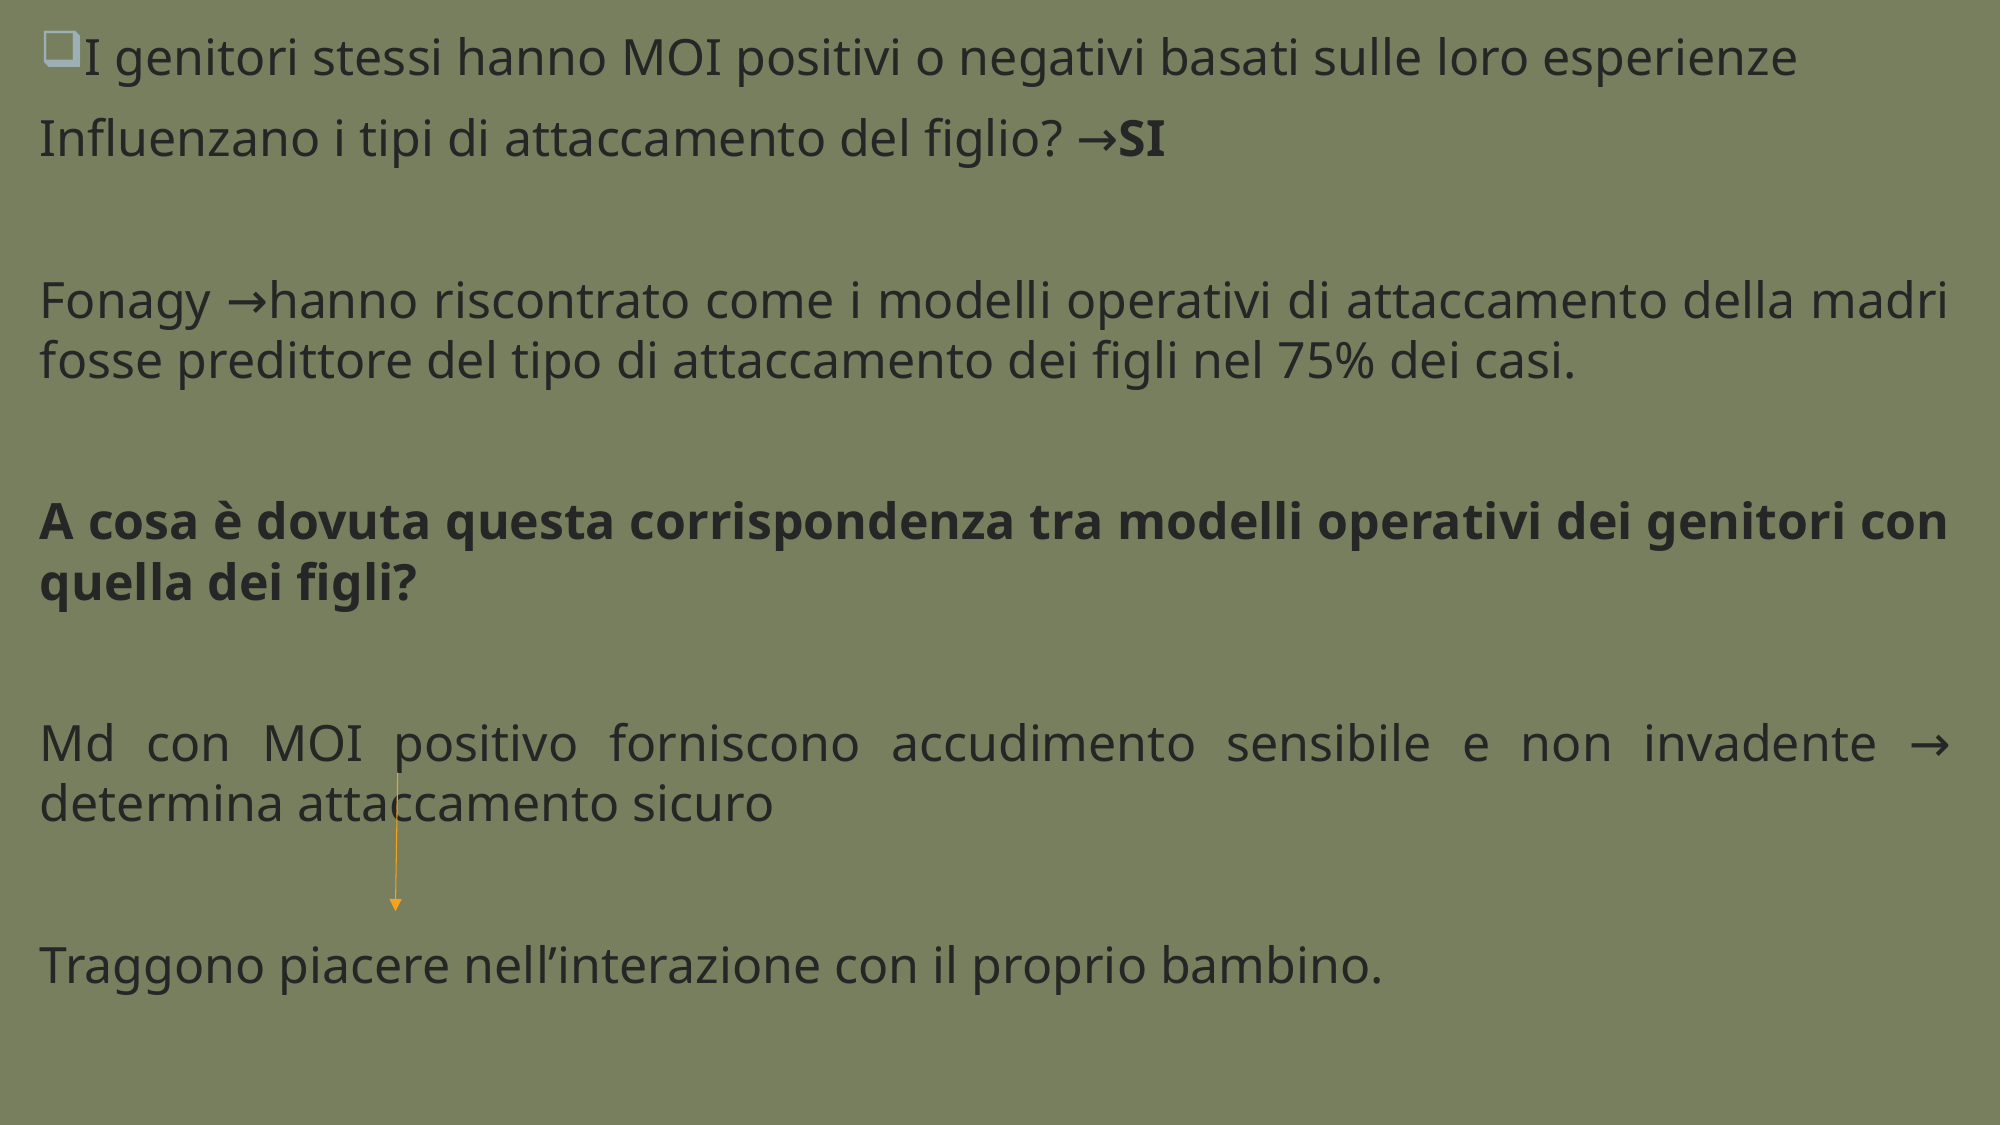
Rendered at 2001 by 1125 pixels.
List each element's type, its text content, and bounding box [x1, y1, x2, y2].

list I genitori stessi hanno MOI positivi o negativi basati sulle loro esperienze Influenzano i tipi di attaccamento del figlio? →SI Fonagy →hanno riscontrato come i modelli operativi di attaccamento della madri fosse predittore del tipo di attaccamento dei figli nel 75% dei casi. A cosa è dovuta questa corrispondenza tra modelli operativi dei genitori con quella dei figli? Md con MOI positivo forniscono accudimento sensibile e non invadente → determina attaccamento sicuro Traggono piacere nell’interazione con il proprio bambino. [24, 18, 1966, 1125]
